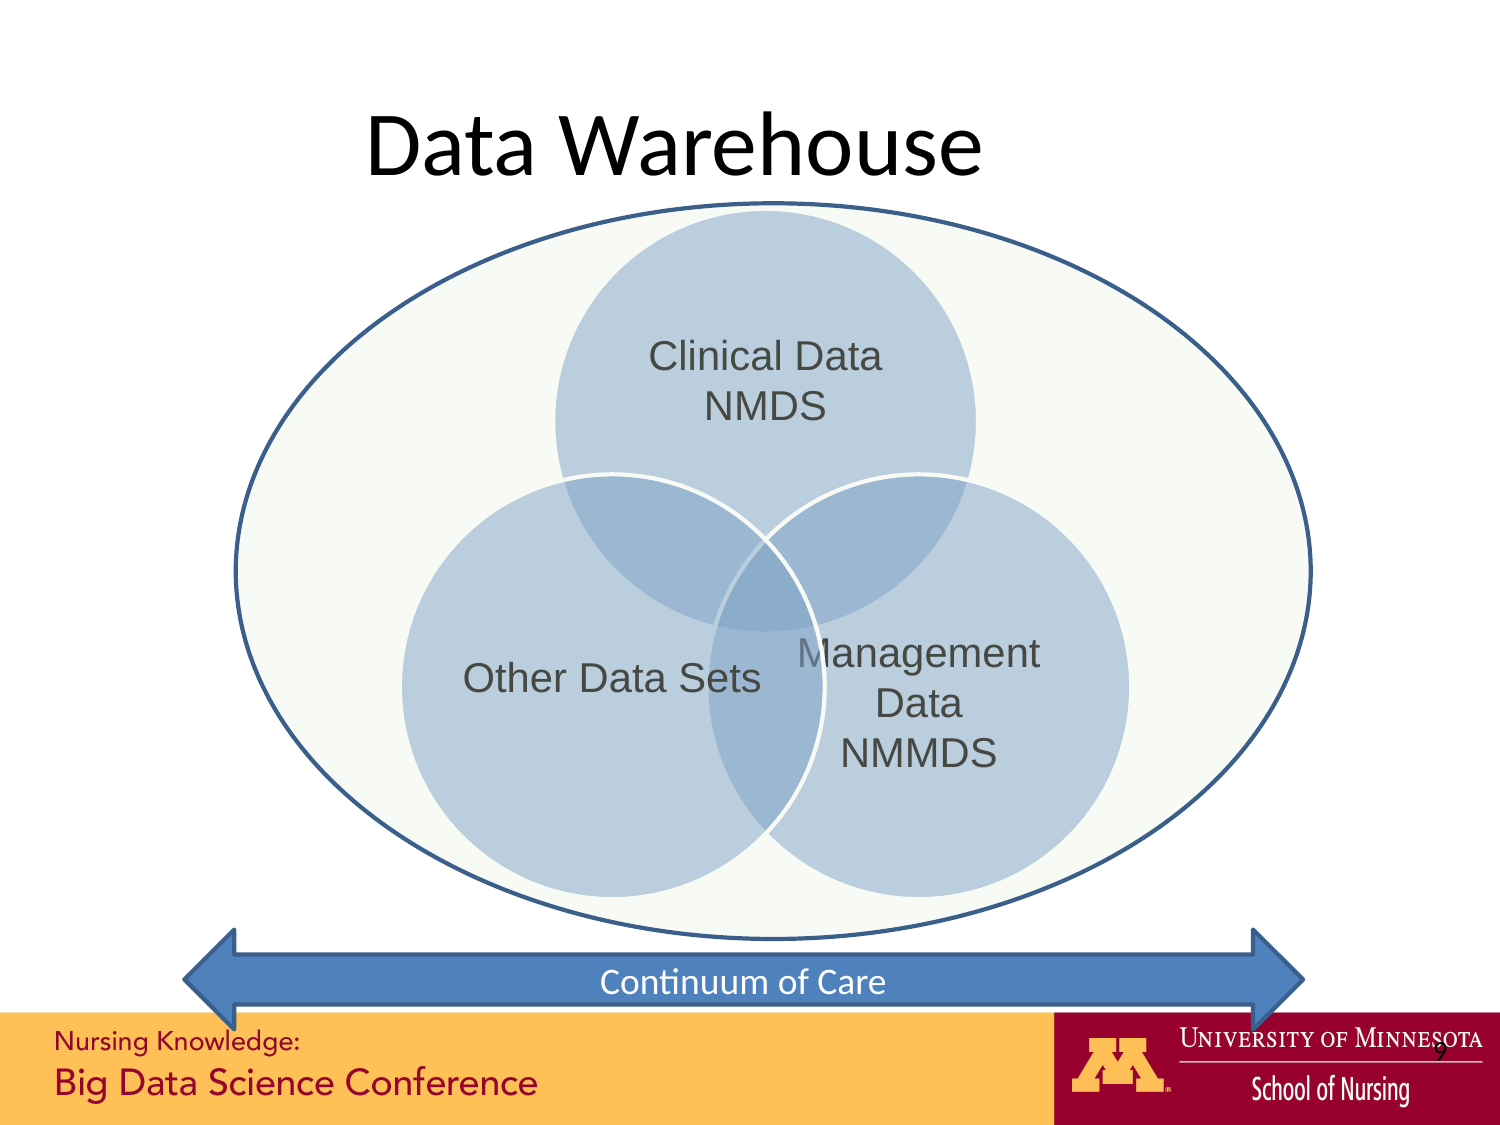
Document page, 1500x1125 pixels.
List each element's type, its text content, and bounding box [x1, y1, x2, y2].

text_box 9 [1149, 1024, 1463, 1100]
picture [0, 0, 1500, 1125]
title Data Warehouse [0, 45, 1350, 233]
text_box [585, 918, 961, 942]
text_box Continuum of Care [182, 927, 1306, 1032]
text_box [109, 199, 1423, 909]
